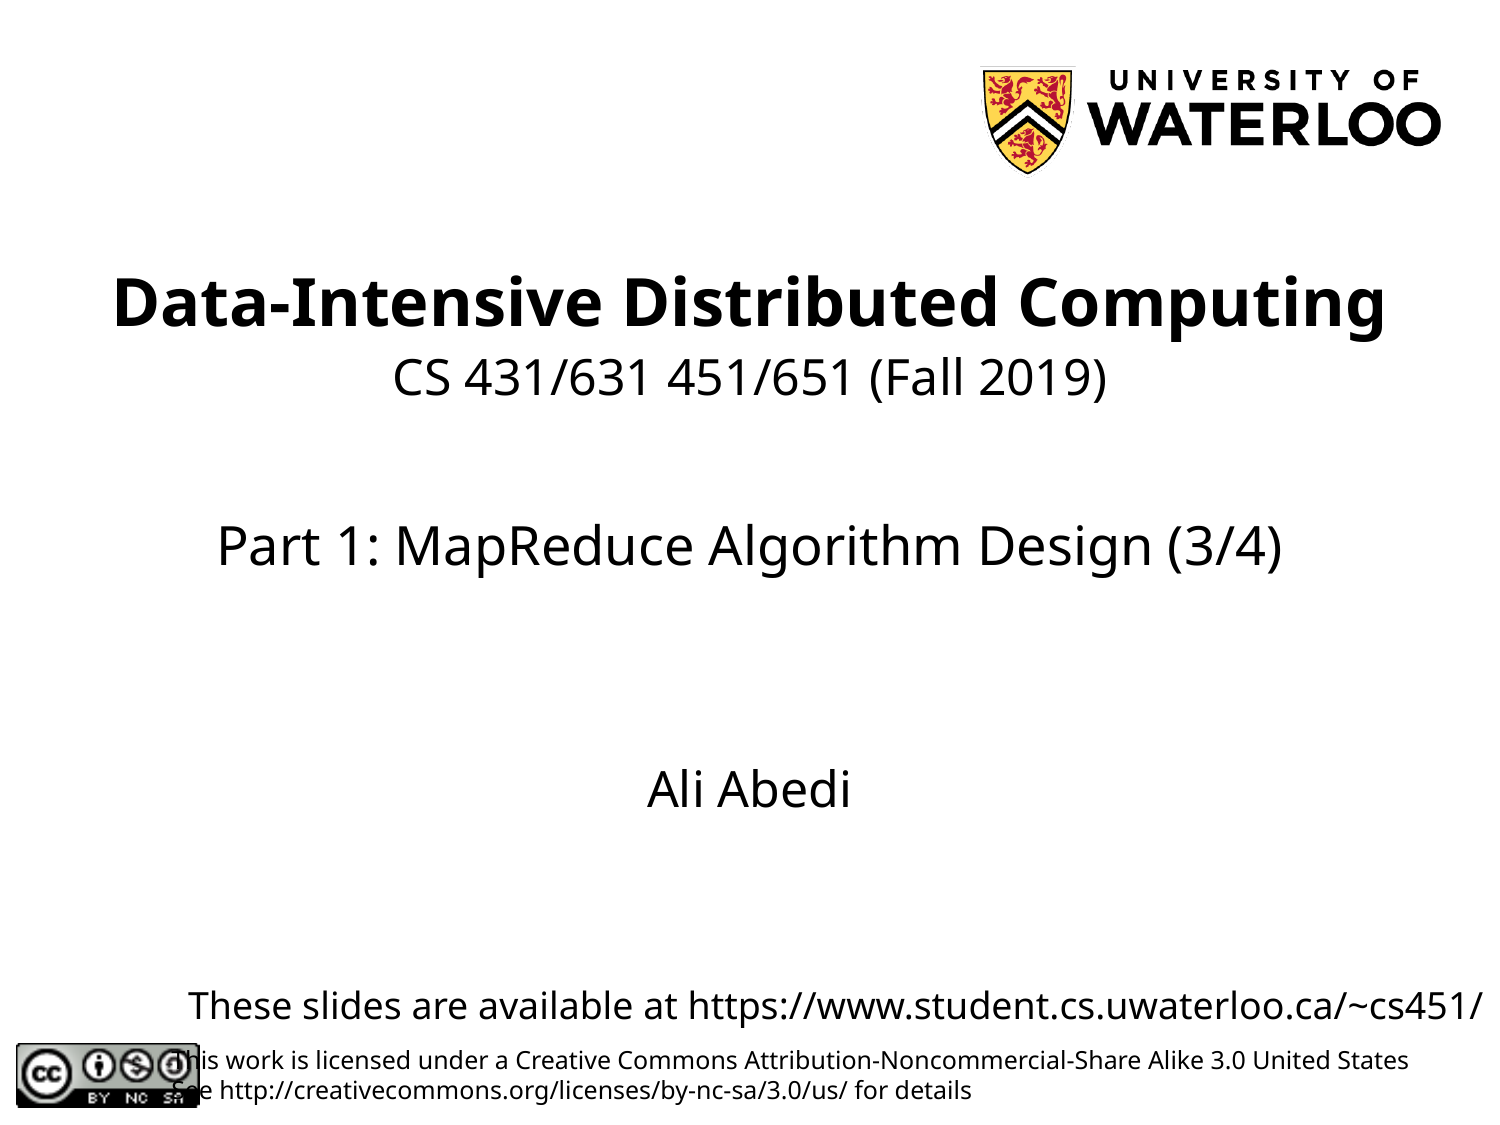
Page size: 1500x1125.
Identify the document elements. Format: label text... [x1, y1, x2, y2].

text_box Part 1: MapReduce Algorithm Design (3/4) [12, 487, 1488, 549]
text_box CS 431/631 451/651 (Fall 2019) [0, 337, 1500, 413]
picture [972, 62, 1451, 181]
text_box These slides are available at https://www.student.cs.uwaterloo.ca/~cs451/ [173, 974, 1500, 1035]
text_box Data-Intensive Distributed Computing [12, 224, 1488, 337]
text_box This work is licensed under a Creative Commons Attribution-Noncommercial-Share Alike 3.0 United States See http://creativecommons.org/licenses/by-nc-sa/3.0/us/ for details [156, 1037, 1426, 1113]
picture [16, 1042, 201, 1108]
text_box Ali Abedi [12, 750, 1488, 875]
text_box [12, 549, 1488, 675]
